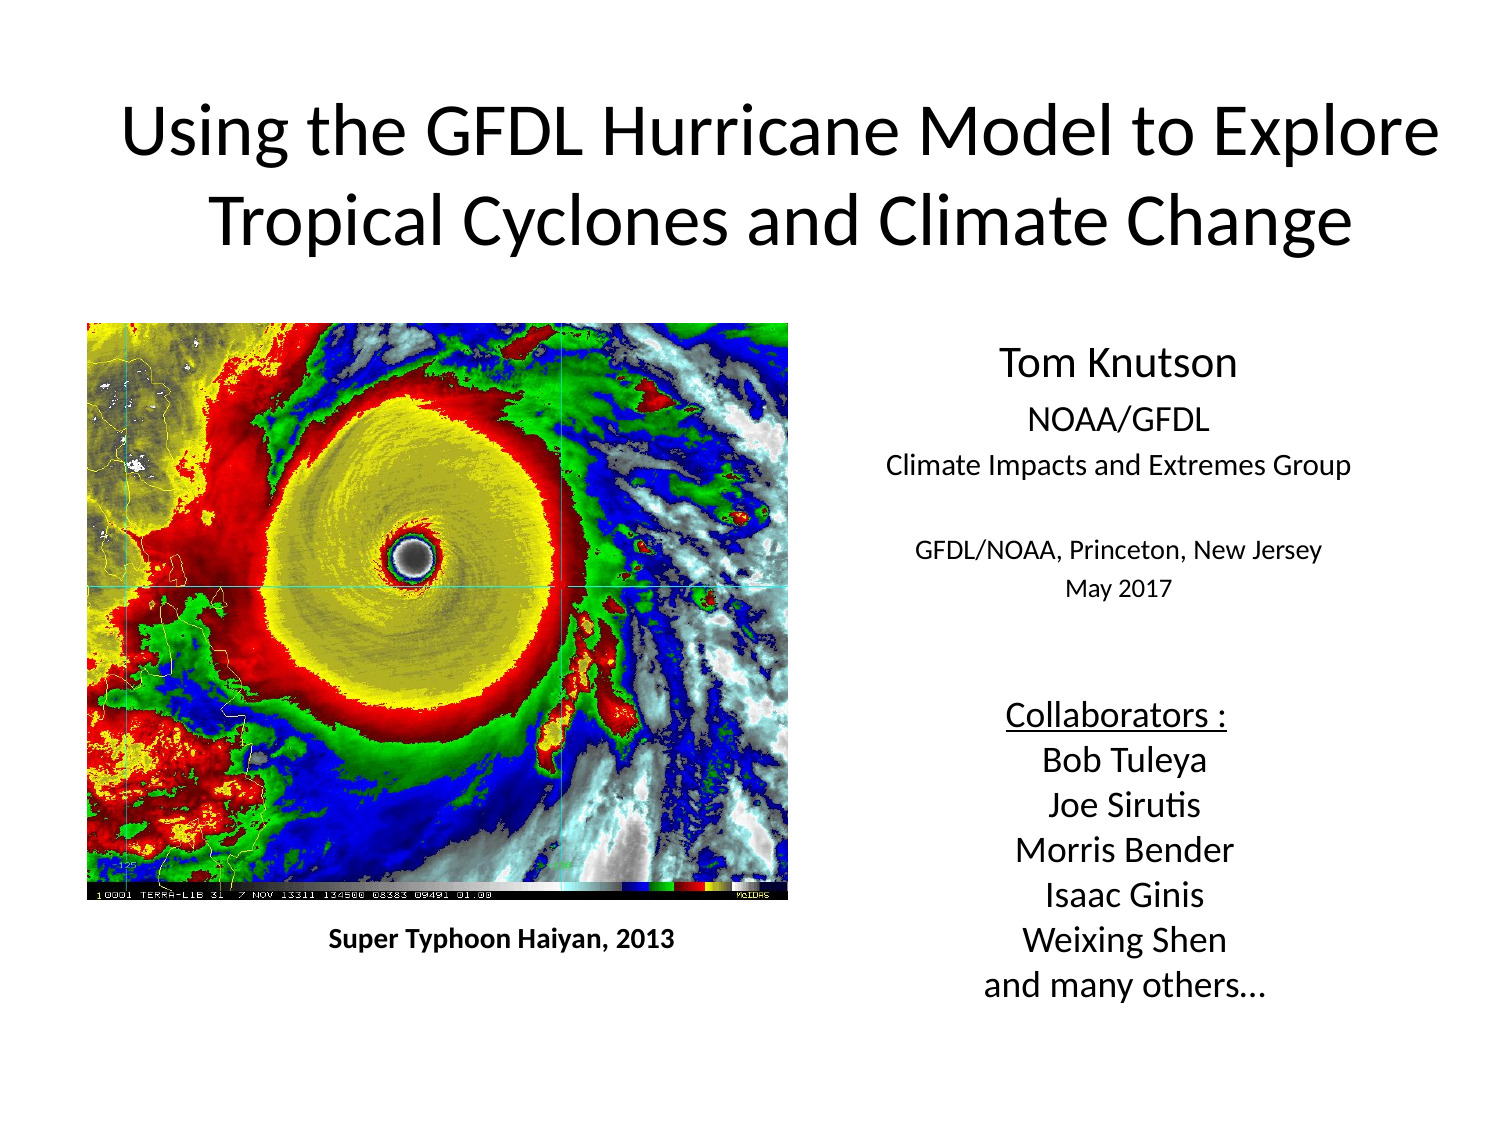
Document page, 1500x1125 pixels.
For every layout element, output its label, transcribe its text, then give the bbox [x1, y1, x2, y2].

title Using the GFDL Hurricane Model to Explore Tropical Cyclones and Climate Change [37, 50, 1500, 292]
text_box Collaborators : Bob Tuleya Joe Sirutis Morris Bender Isaac Ginis Weixing Shen and many others… [875, 682, 1375, 1013]
text_box Super Typhoon Haiyan, 2013 [313, 912, 691, 963]
subtitle Tom Knutson NOAA/GFDL Climate Impacts and Extremes Group GFDL/NOAA, Princeton, New Jersey May 2017 [789, 324, 1488, 613]
picture [87, 323, 788, 901]
